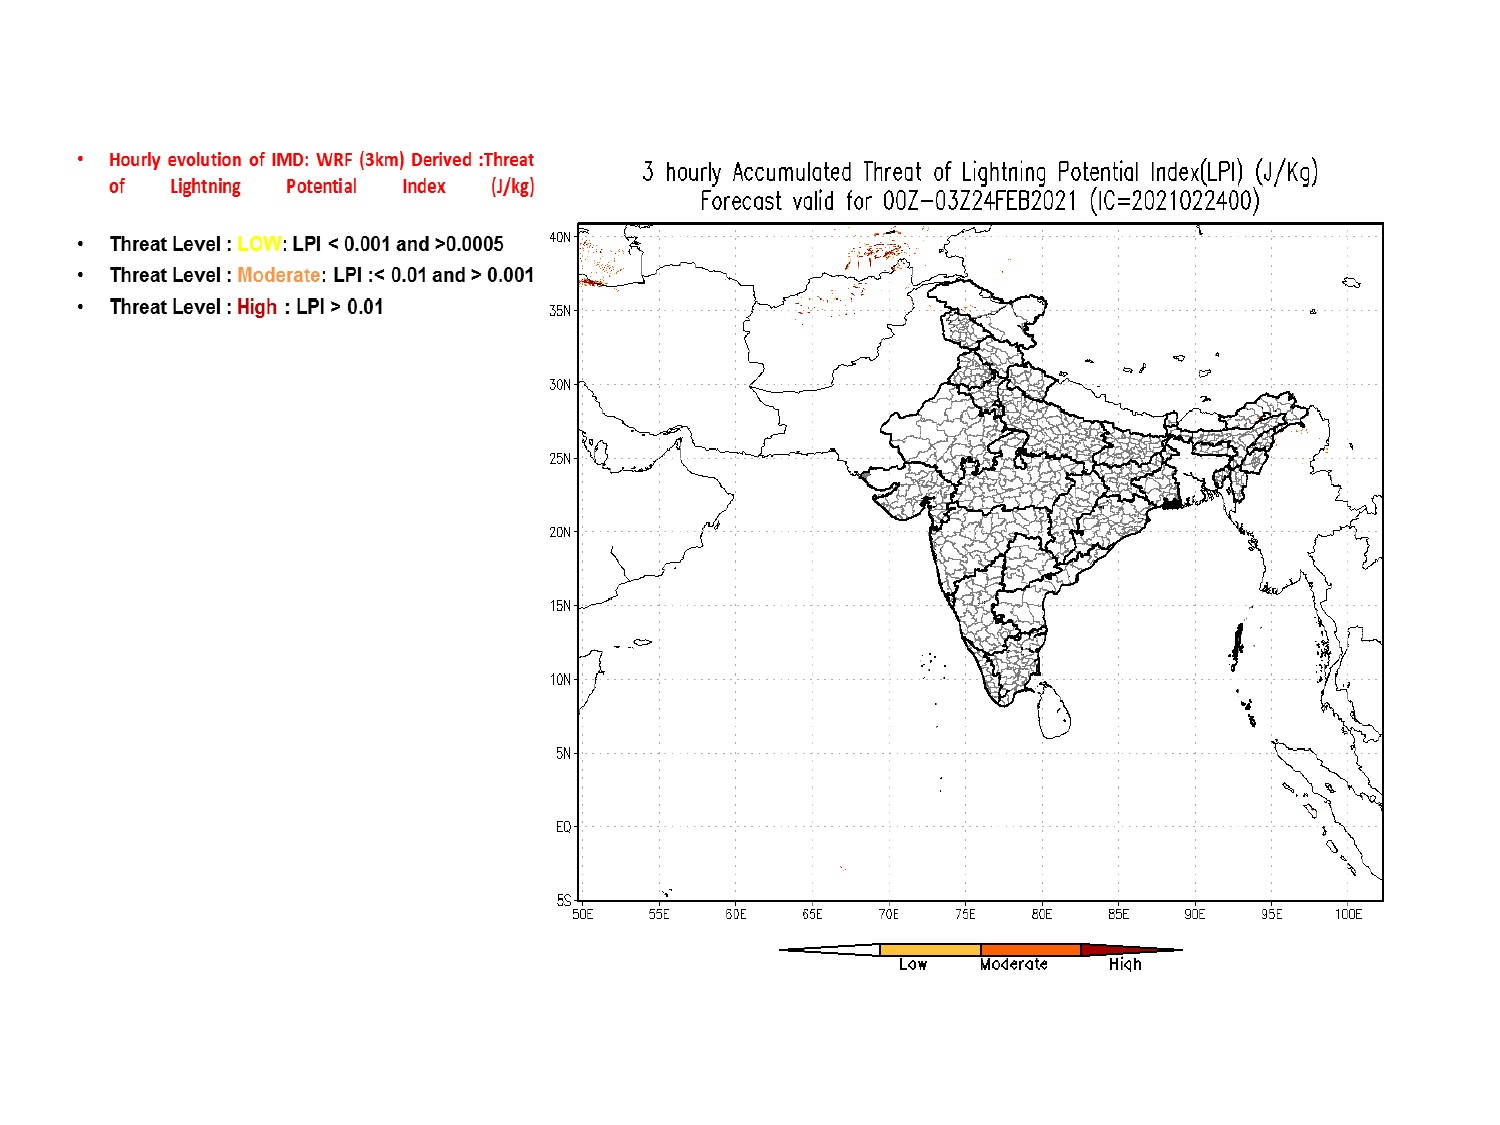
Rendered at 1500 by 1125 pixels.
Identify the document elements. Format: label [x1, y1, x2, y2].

picture [74, 149, 1426, 976]
